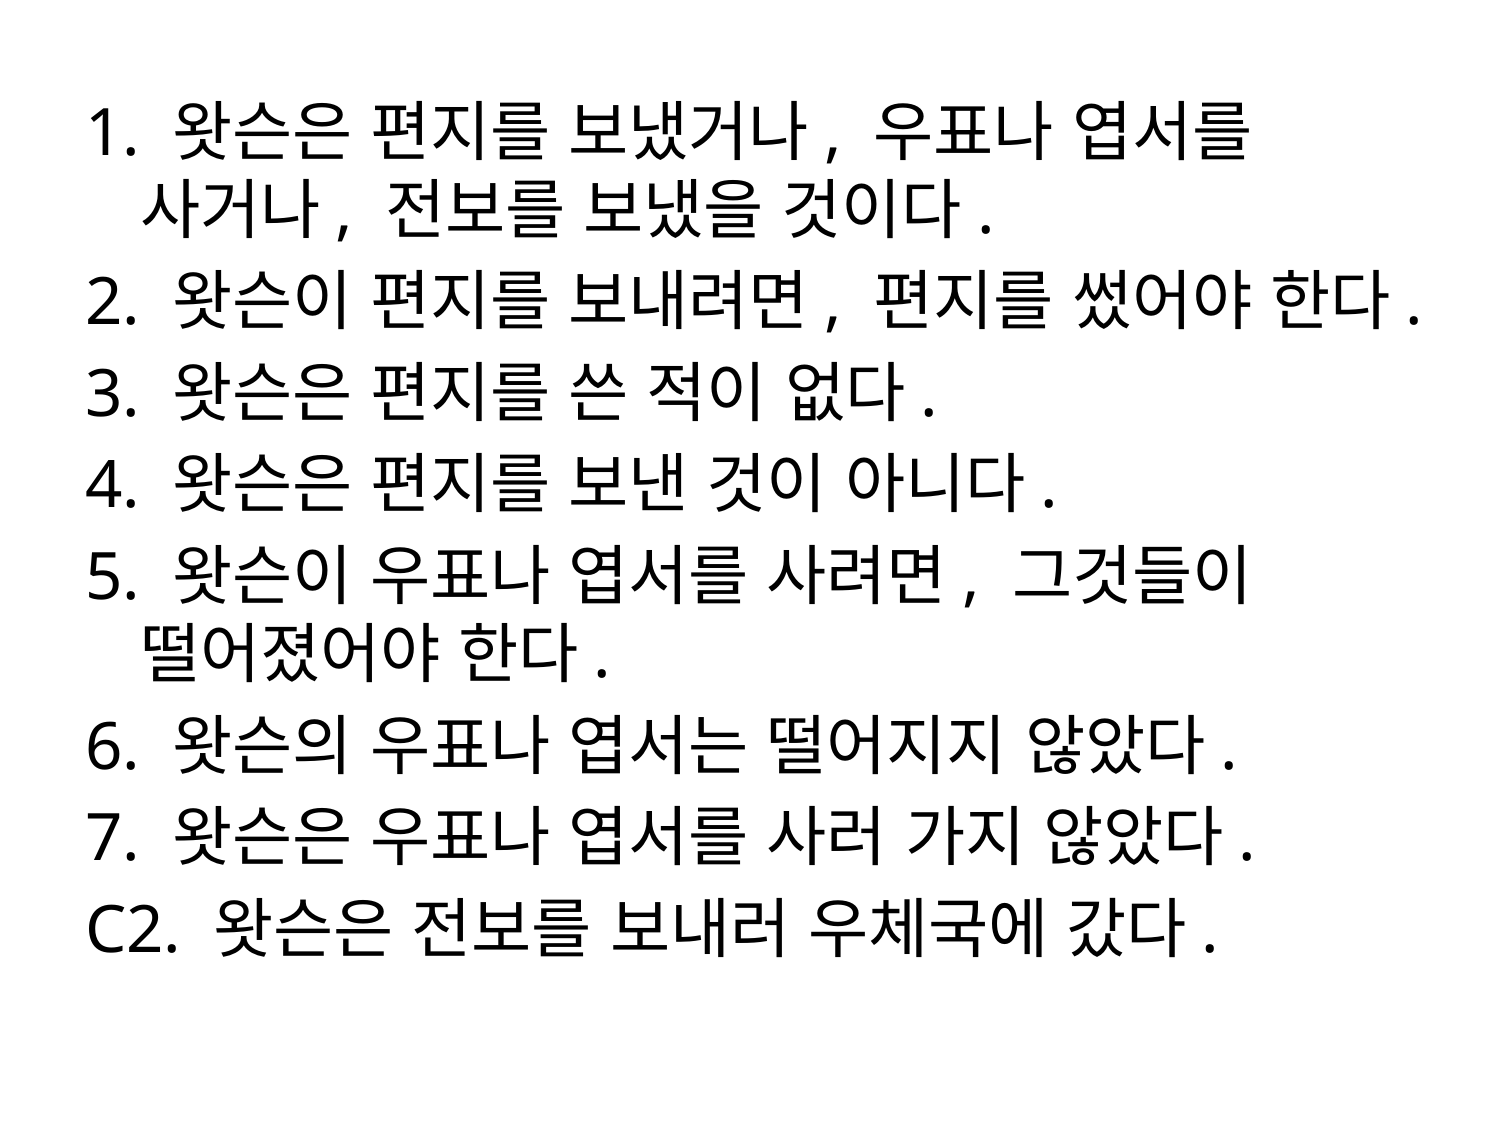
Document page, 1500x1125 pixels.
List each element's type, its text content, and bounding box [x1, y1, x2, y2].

list 1. 왓슨은 편지를 보냈거나, 우표나 엽서를 사거나, 전보를 보냈을 것이다. 2. 왓슨이 편지를 보내려면, 편지를 썼어야 한다. 3. 왓슨은 편지를 쓴 적이 없다. 4. 왓슨은 편지를 보낸 것이 아니다. 5. 왓슨이 우표나 엽서를 사려면, 그것들이 떨어졌어야 한다. 6. 왓슨의 우표나 엽서는 떨어지지 않았다. 7. 왓슨은 우표나 엽서를 사러 가지 않았다. C2. 왓슨은 전보를 보내러 우체국에 갔다. [70, 82, 1430, 1043]
